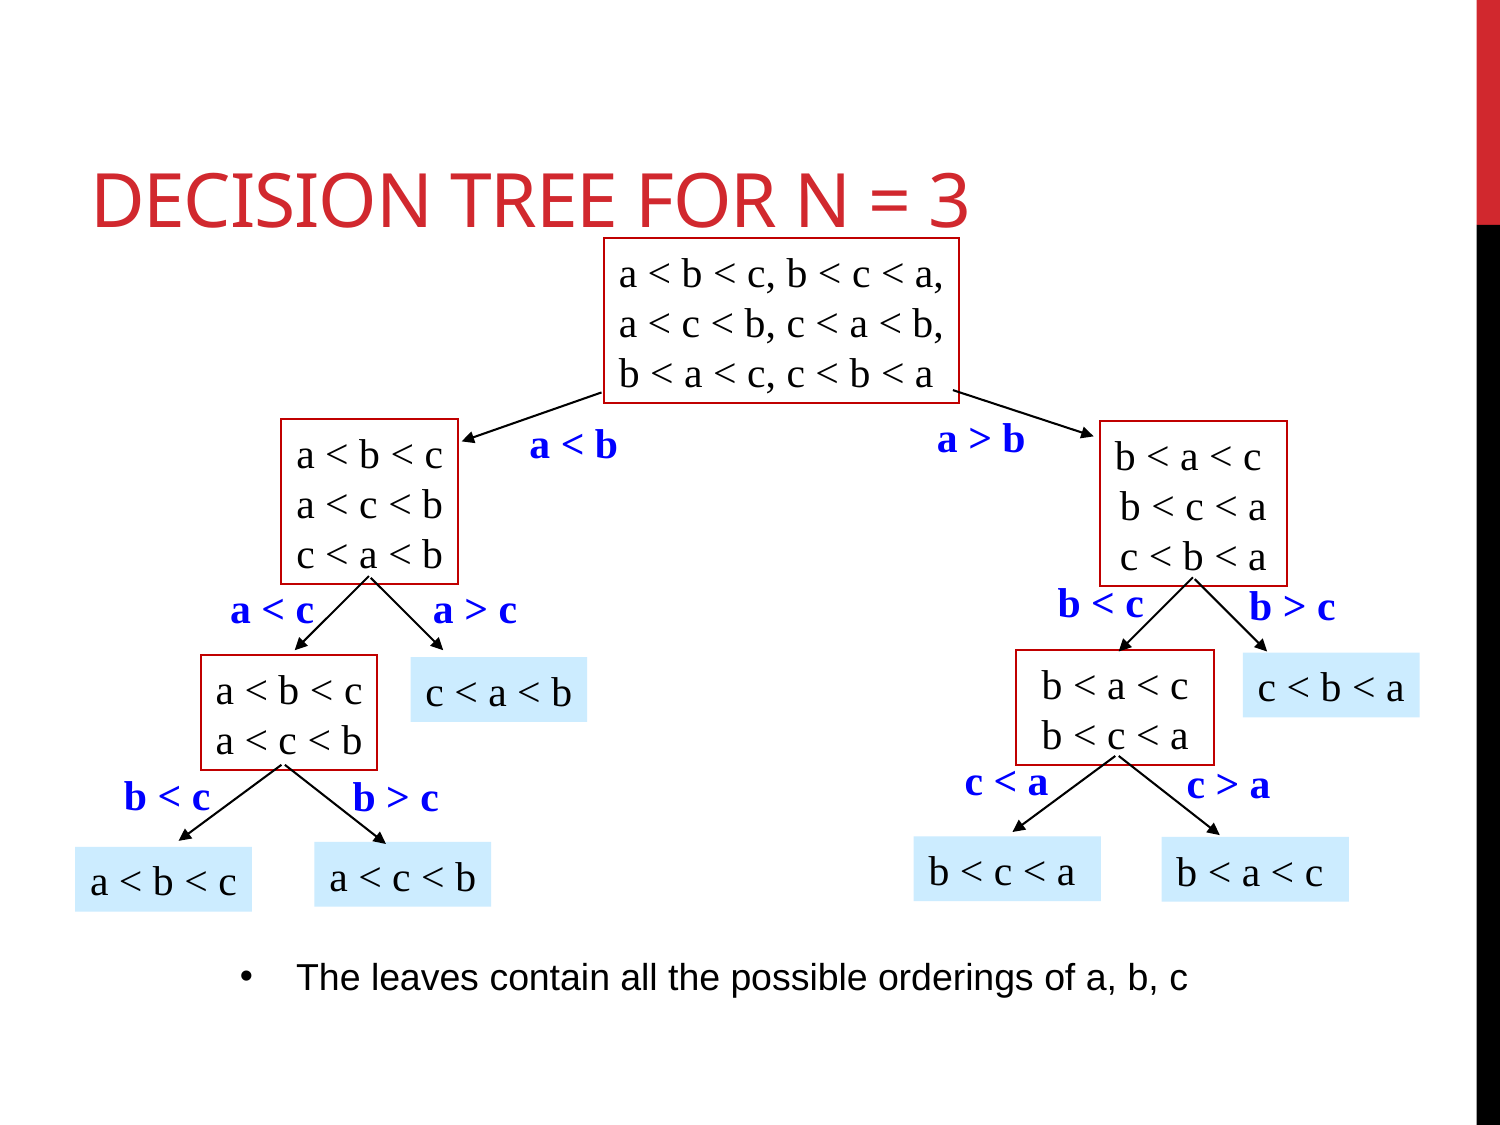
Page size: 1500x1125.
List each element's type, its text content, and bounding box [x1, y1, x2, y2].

text_box b < a < c b < c < a [1016, 650, 1214, 765]
title Decision Tree for n = 3 [75, 25, 1025, 250]
text_box The leaves contain all the possible orderings of a, b, c [224, 945, 1204, 1005]
text_box a < b < c a < c < b c < a < b [281, 419, 459, 584]
text_box a < b [514, 409, 634, 475]
text_box a > c [418, 574, 533, 640]
text_box [1252, 637, 1268, 652]
text_box a < c [215, 574, 330, 640]
text_box b < a < c b < c < a c < b < a [1099, 421, 1288, 586]
text_box [1041, 418, 1094, 439]
text_box c < b < a [1242, 652, 1420, 718]
text_box a < c < b [314, 841, 492, 907]
text_box a > b [922, 403, 1041, 469]
text_box a < b < c, b < c < a, a < c < b, c < a < b, b < a < c, c < b < a [603, 237, 959, 403]
text_box [1012, 812, 1040, 832]
text_box b < c < a [913, 836, 1101, 902]
text_box [461, 422, 514, 444]
text_box [365, 828, 386, 844]
text_box a < b < c [75, 846, 252, 912]
text_box c < a [949, 746, 1069, 812]
text_box c > a [1171, 749, 1291, 815]
text_box b > c [1234, 571, 1354, 637]
text_box [1118, 633, 1138, 652]
text_box [178, 826, 199, 841]
text_box a < b < c a < c < b [200, 655, 378, 770]
text_box [1193, 815, 1220, 836]
text_box b < c [1042, 568, 1162, 633]
text_box b > c [337, 762, 455, 828]
text_box b < a < c [1161, 836, 1349, 902]
text_box c < a < b [410, 657, 588, 722]
text_box [294, 640, 308, 651]
text_box b < c [109, 760, 226, 826]
text_box [430, 640, 444, 651]
